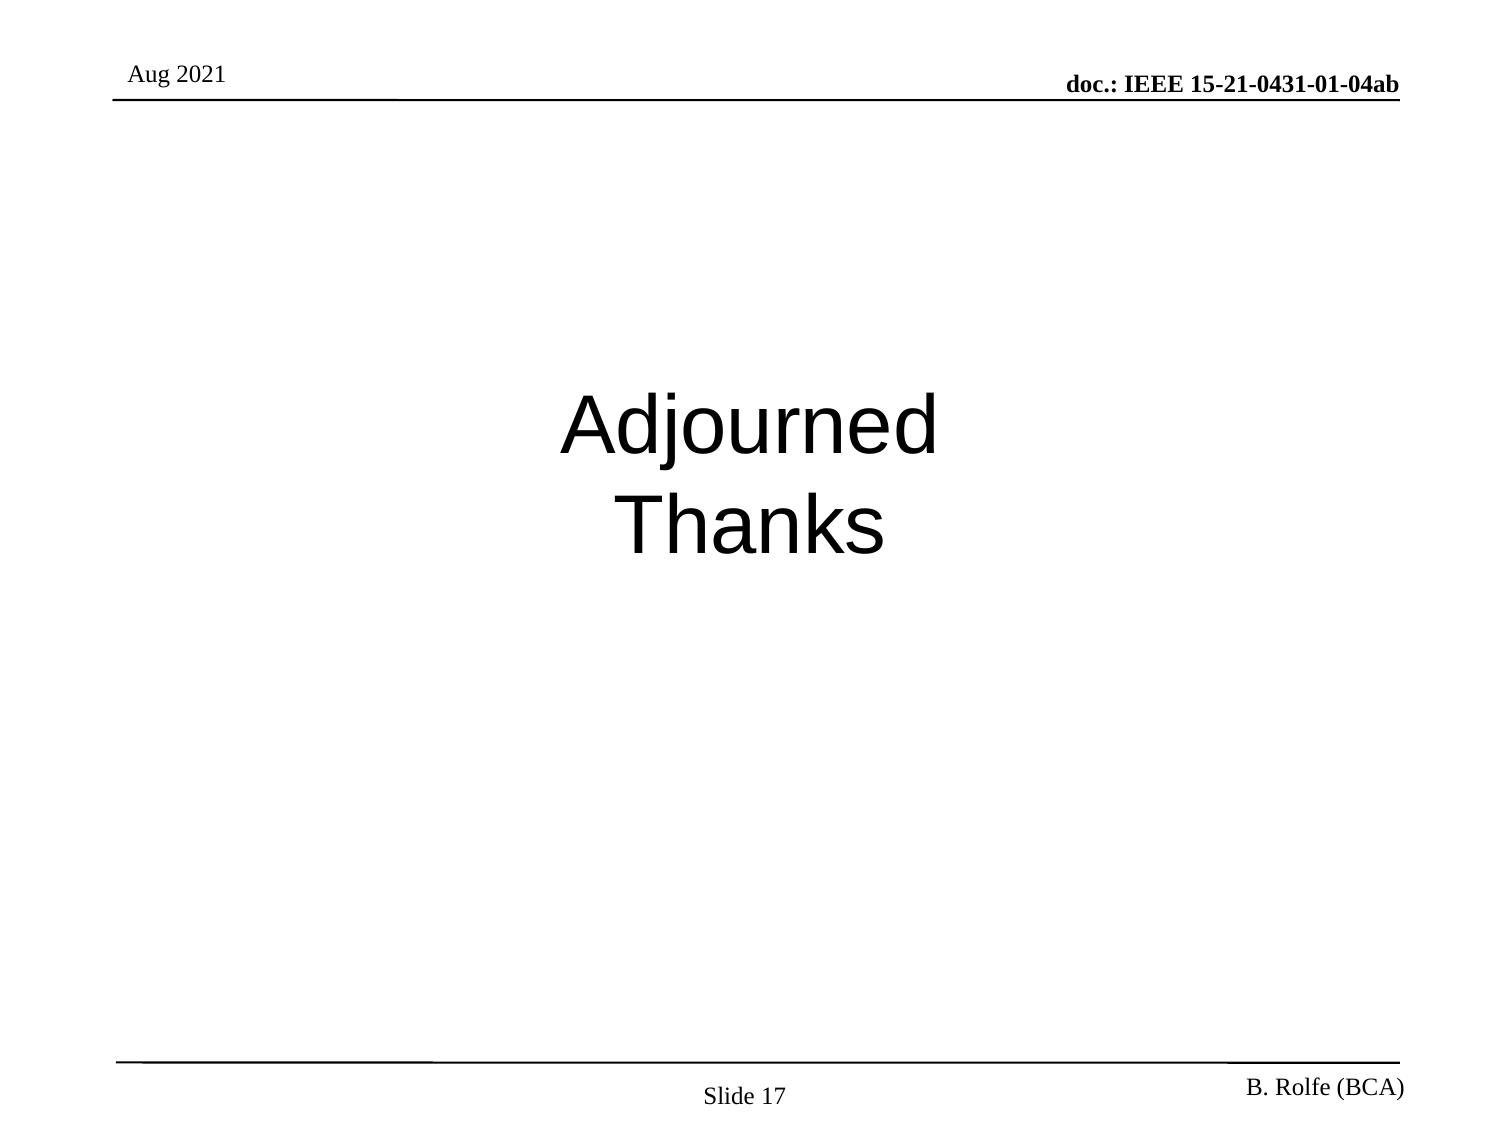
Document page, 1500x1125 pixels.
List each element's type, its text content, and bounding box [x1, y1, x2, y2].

slide_number Slide 17 [690, 1075, 799, 1115]
title Adjourned Thanks [112, 349, 1388, 591]
